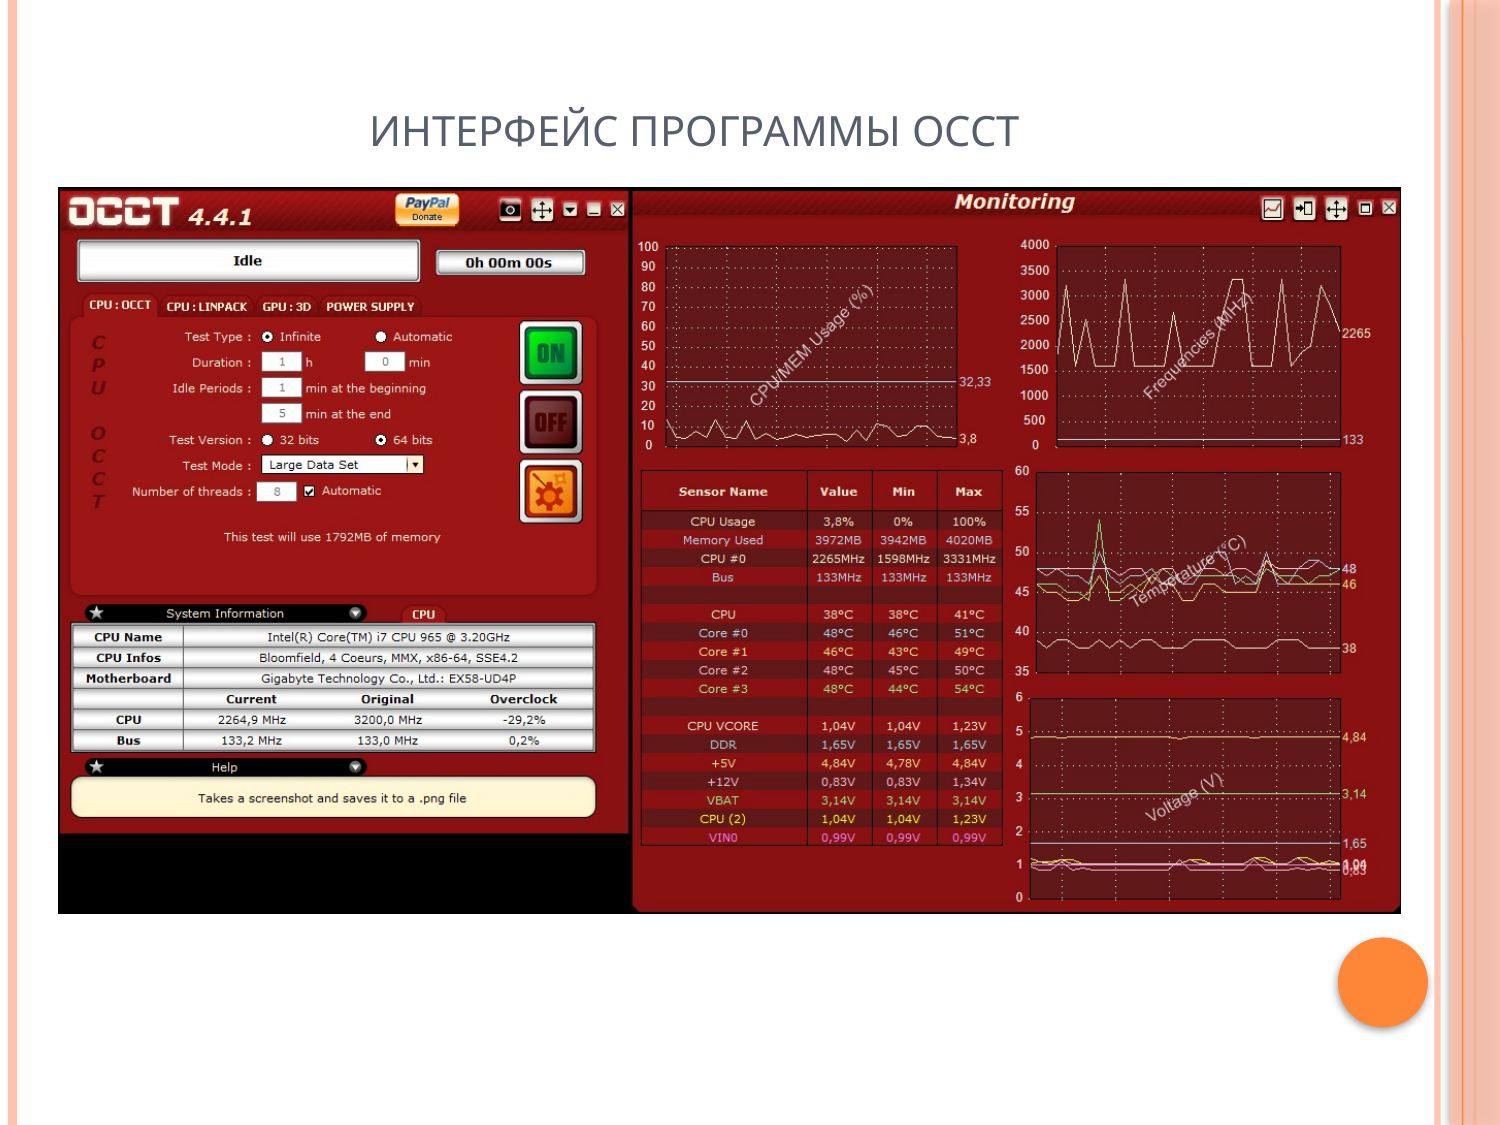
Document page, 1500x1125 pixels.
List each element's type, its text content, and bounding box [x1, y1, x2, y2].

title Интерфейс программы ОССТ [82, 93, 1307, 163]
picture [58, 186, 1402, 914]
